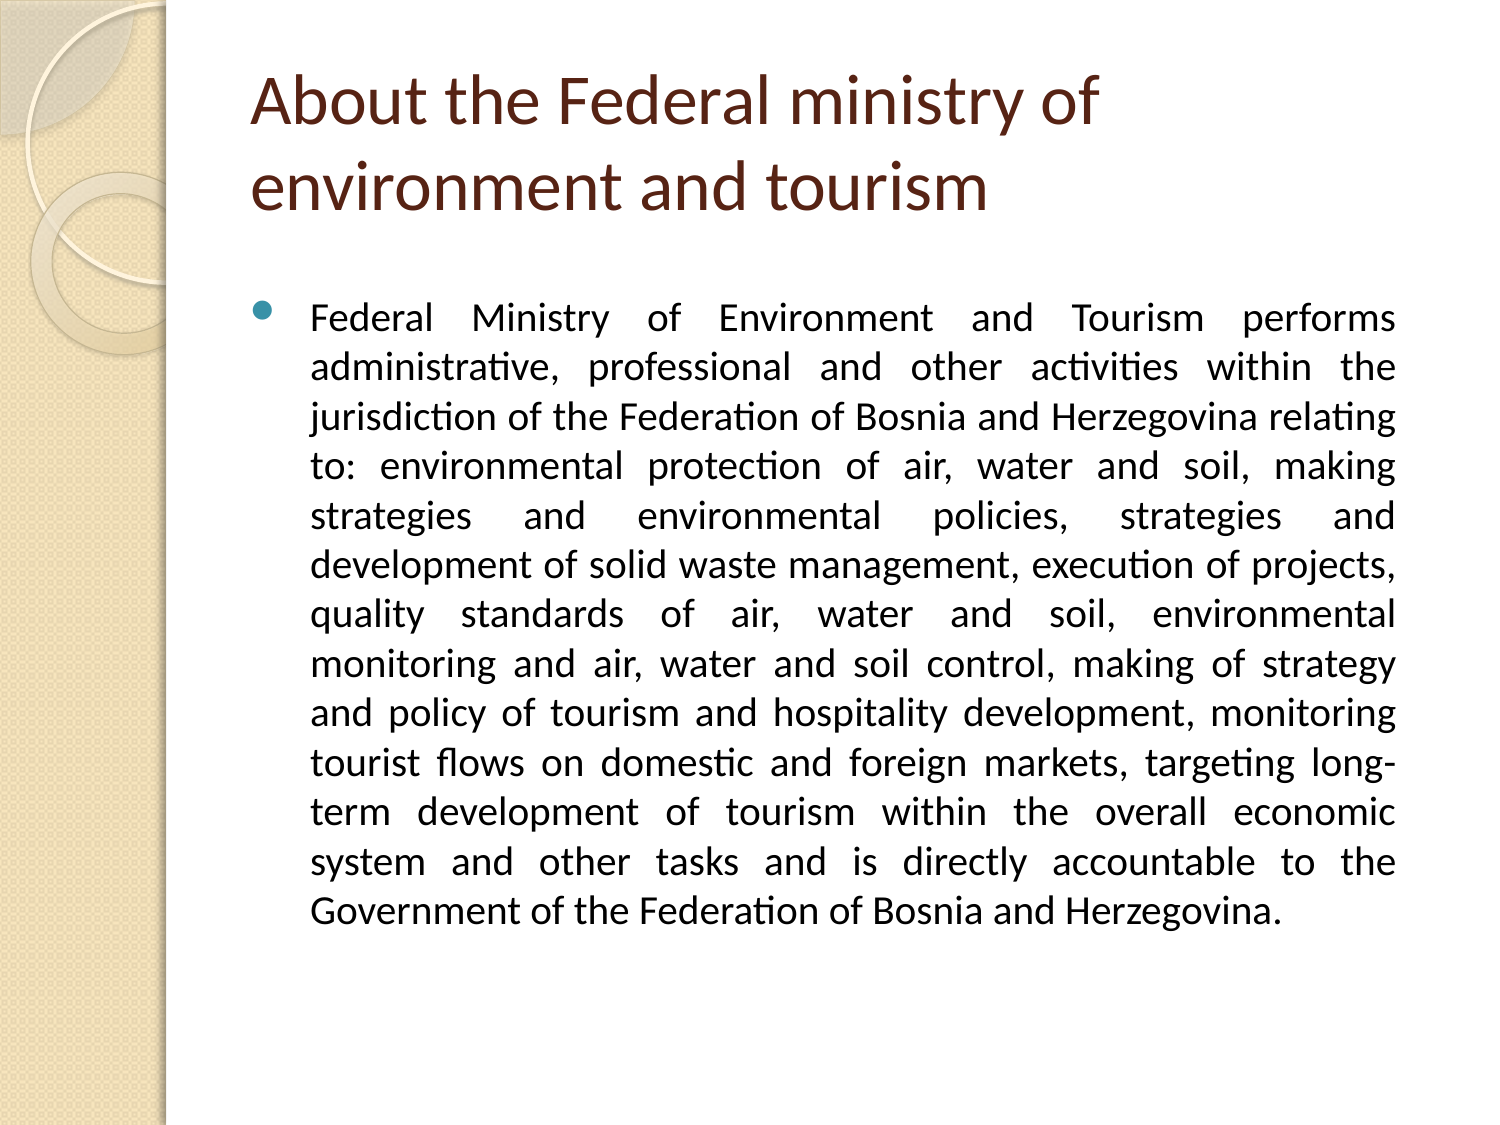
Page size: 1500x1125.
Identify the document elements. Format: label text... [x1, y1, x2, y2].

list Federal Ministry of Environment and Tourism performs administrative, professional and other activities within the jurisdiction of the Federation of Bosnia and Herzegovina relating to: environmental protection of air, water and soil, making strategies and environmental policies, strategies and development of solid waste management, execution of projects, quality standards of air, water and soil, environmental monitoring and air, water and soil control, making of strategy and policy of tourism and hospitality development, monitoring tourist flows on domestic and foreign markets, targeting long-term development of tourism within the overall economic system and other tasks and is directly accountable to the Government of the Federation of Bosnia and Herzegovina. [235, 237, 1412, 965]
title About the Federal ministry of environment and tourism [235, 45, 1466, 233]
